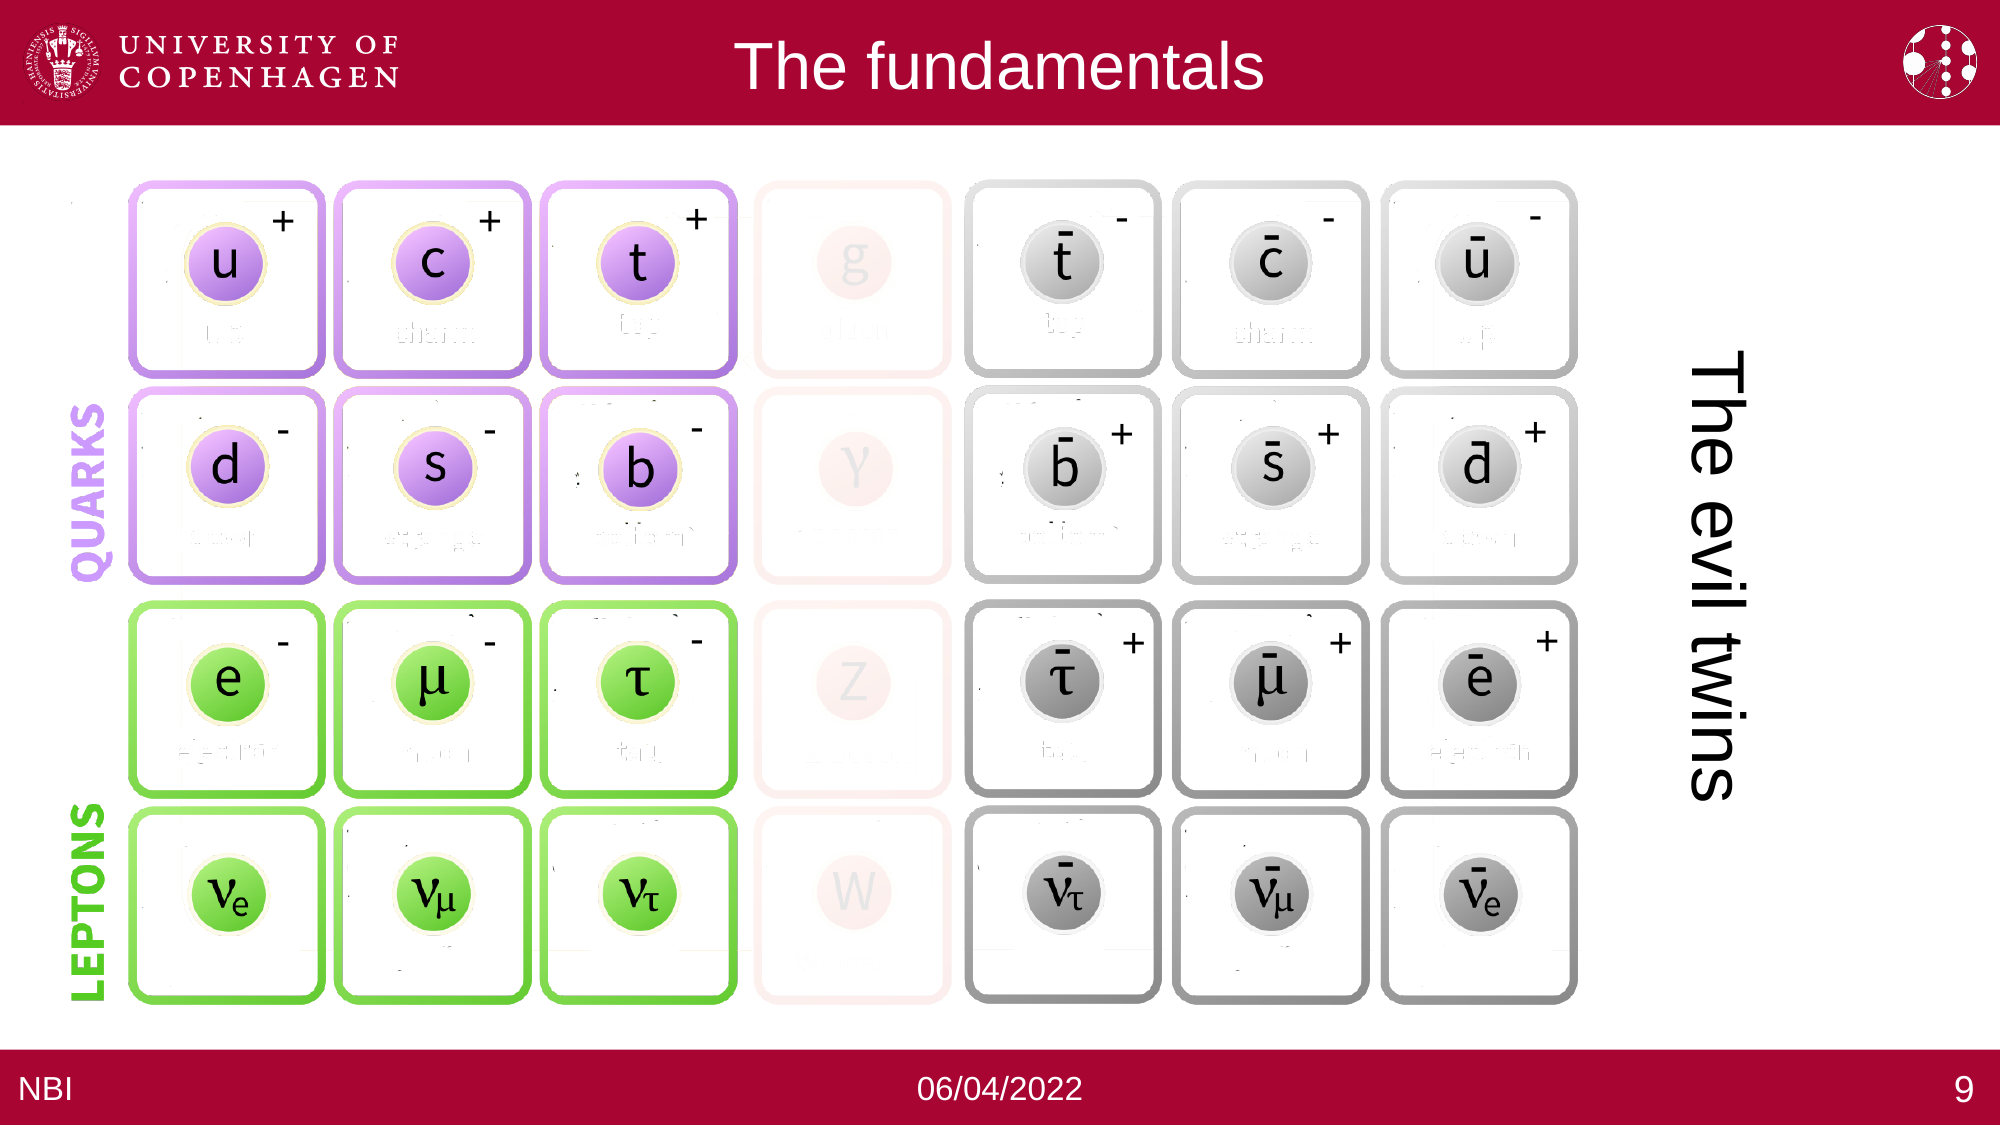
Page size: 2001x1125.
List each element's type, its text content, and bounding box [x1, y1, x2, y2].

picture [21, 23, 102, 104]
picture [1896, 19, 1983, 106]
text_box The evil twins [1630, 323, 1775, 1009]
text_box 9 [1632, 1062, 1990, 1113]
text_box NBI [1, 1051, 227, 1124]
picture [113, 32, 400, 91]
text_box 06/04/2022 [0, 1048, 2000, 1125]
text_box The fundamentals [0, 0, 2000, 127]
picture [1380, 147, 1582, 1047]
picture [1171, 144, 1373, 1044]
picture [45, 137, 1165, 1047]
